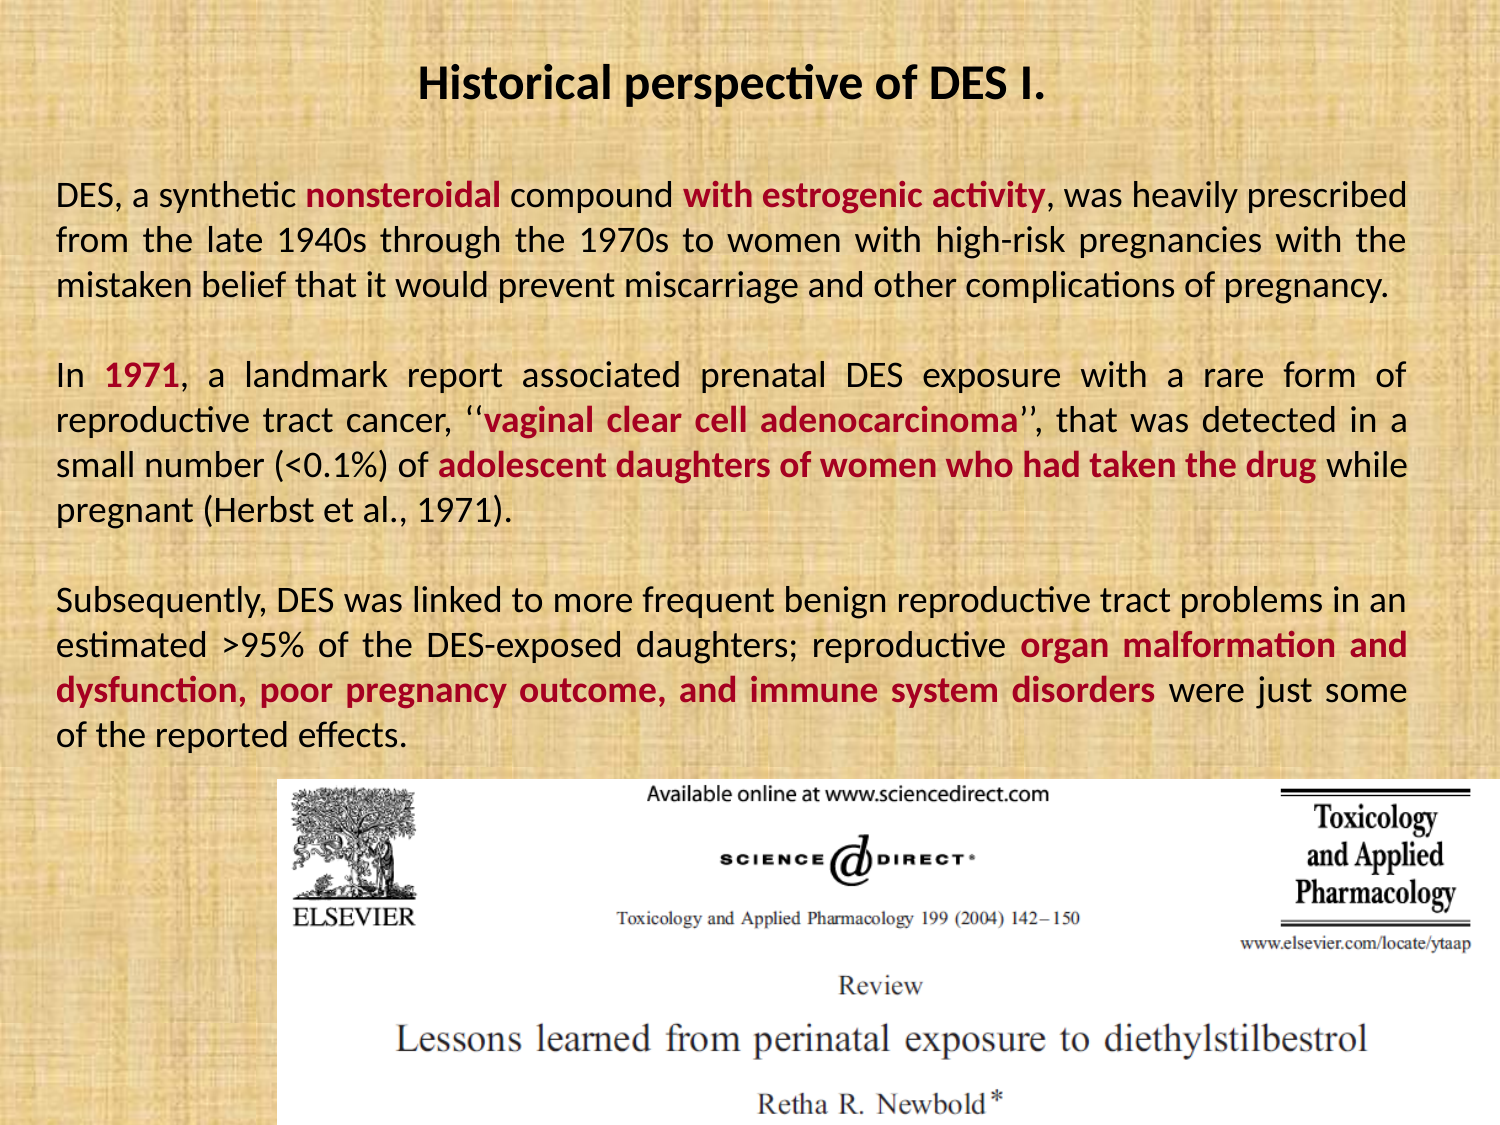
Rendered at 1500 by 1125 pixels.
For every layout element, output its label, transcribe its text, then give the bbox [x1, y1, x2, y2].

text_box Historical perspective of DES I. DES, a synthetic nonsteroidal compound with estrogenic activity, was heavily prescribed from the late 1940s through the 1970s to women with high-risk pregnancies with the mistaken belief that it would prevent miscarriage and other complications of pregnancy. In 1971, a landmark report associated prenatal DES exposure with a rare form of reproductive tract cancer, ‘‘vaginal clear cell adenocarcinoma’’, that was detected in a small number (<0.1%) of adolescent daughters of women who had taken the drug while pregnant (Herbst et al., 1971). Subsequently, DES was linked to more frequent benign reproductive tract problems in an estimated >95% of the DES-exposed daughters; reproductive organ malformation and dysfunction, poor pregnancy outcome, and immune system disorders were just some of the reported effects. [41, 42, 1424, 763]
picture [0, 0, 1500, 1125]
